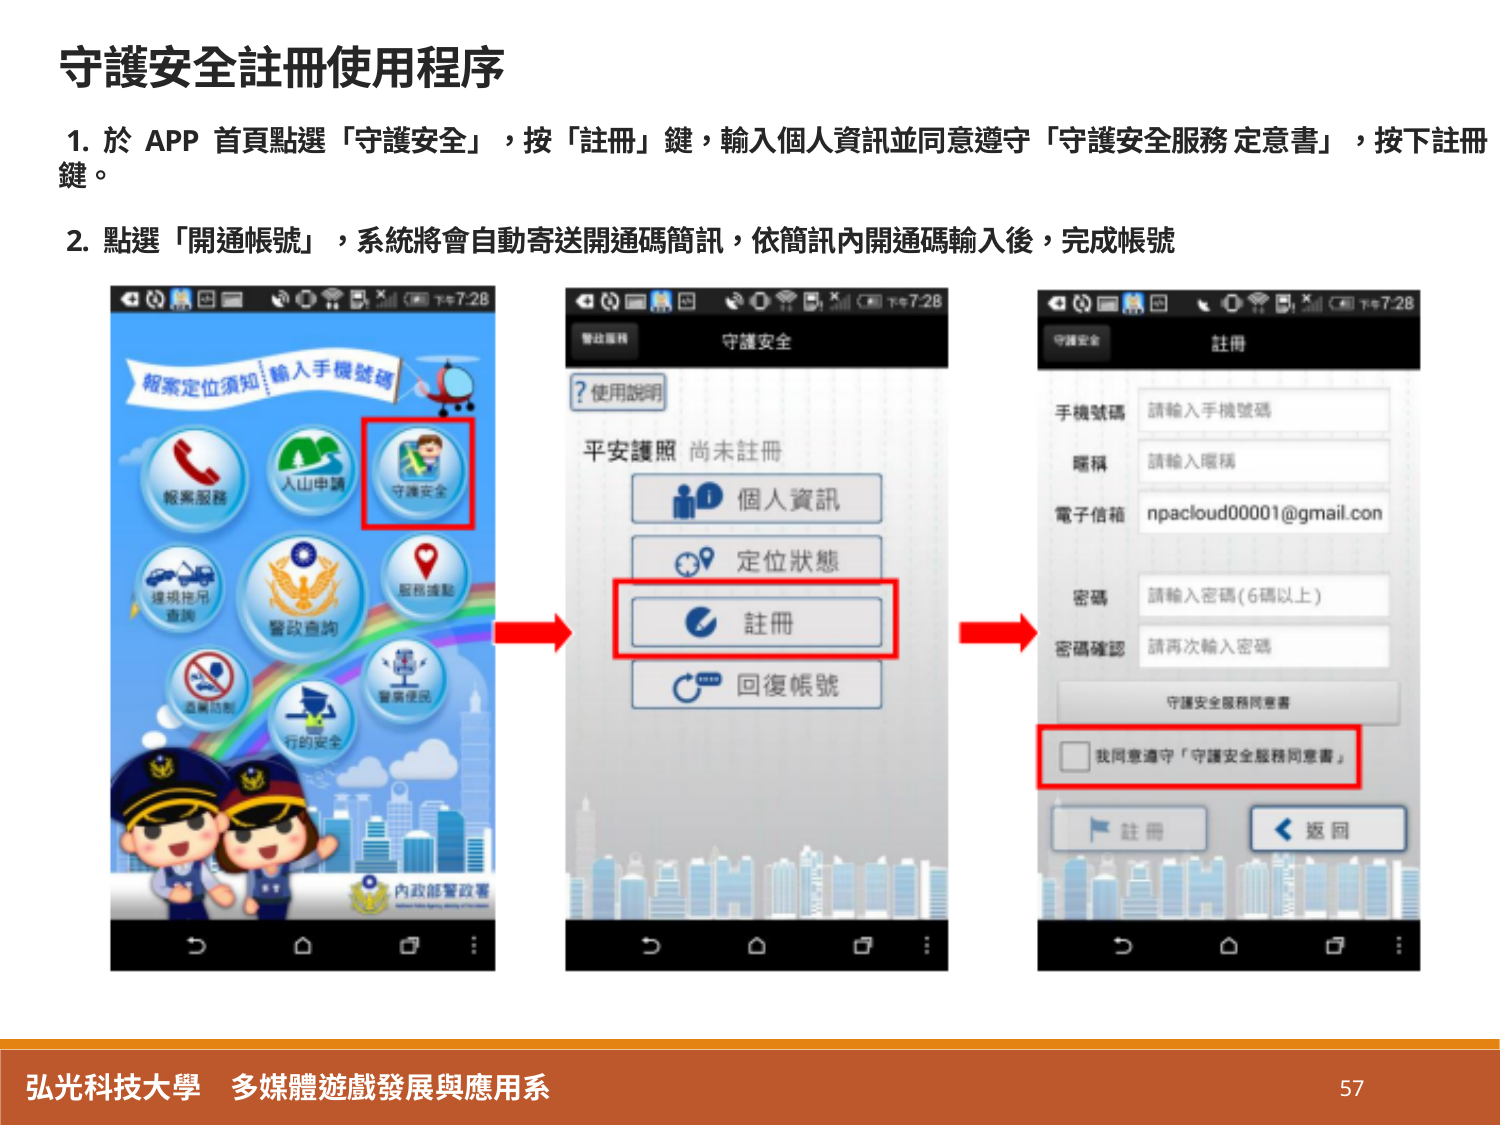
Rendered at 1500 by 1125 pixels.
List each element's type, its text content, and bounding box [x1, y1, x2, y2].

text_box 弘光科技大學 多媒體遊戲發展與應用系 [0, 1056, 579, 1117]
picture [94, 265, 1457, 995]
slide_number 57 [1218, 1059, 1380, 1120]
list 守護安全註冊使用程序 1. 於 App 首頁點選「守護安全」，按「註冊」鍵，輸入個人資訊並同意遵守「守護安全服務 定意書」，按下註冊鍵。 2. 點選「開通帳號」，系統將會自動寄送開通碼簡訊，依簡訊內開通碼輸入後，完成帳號 [43, 30, 1500, 303]
